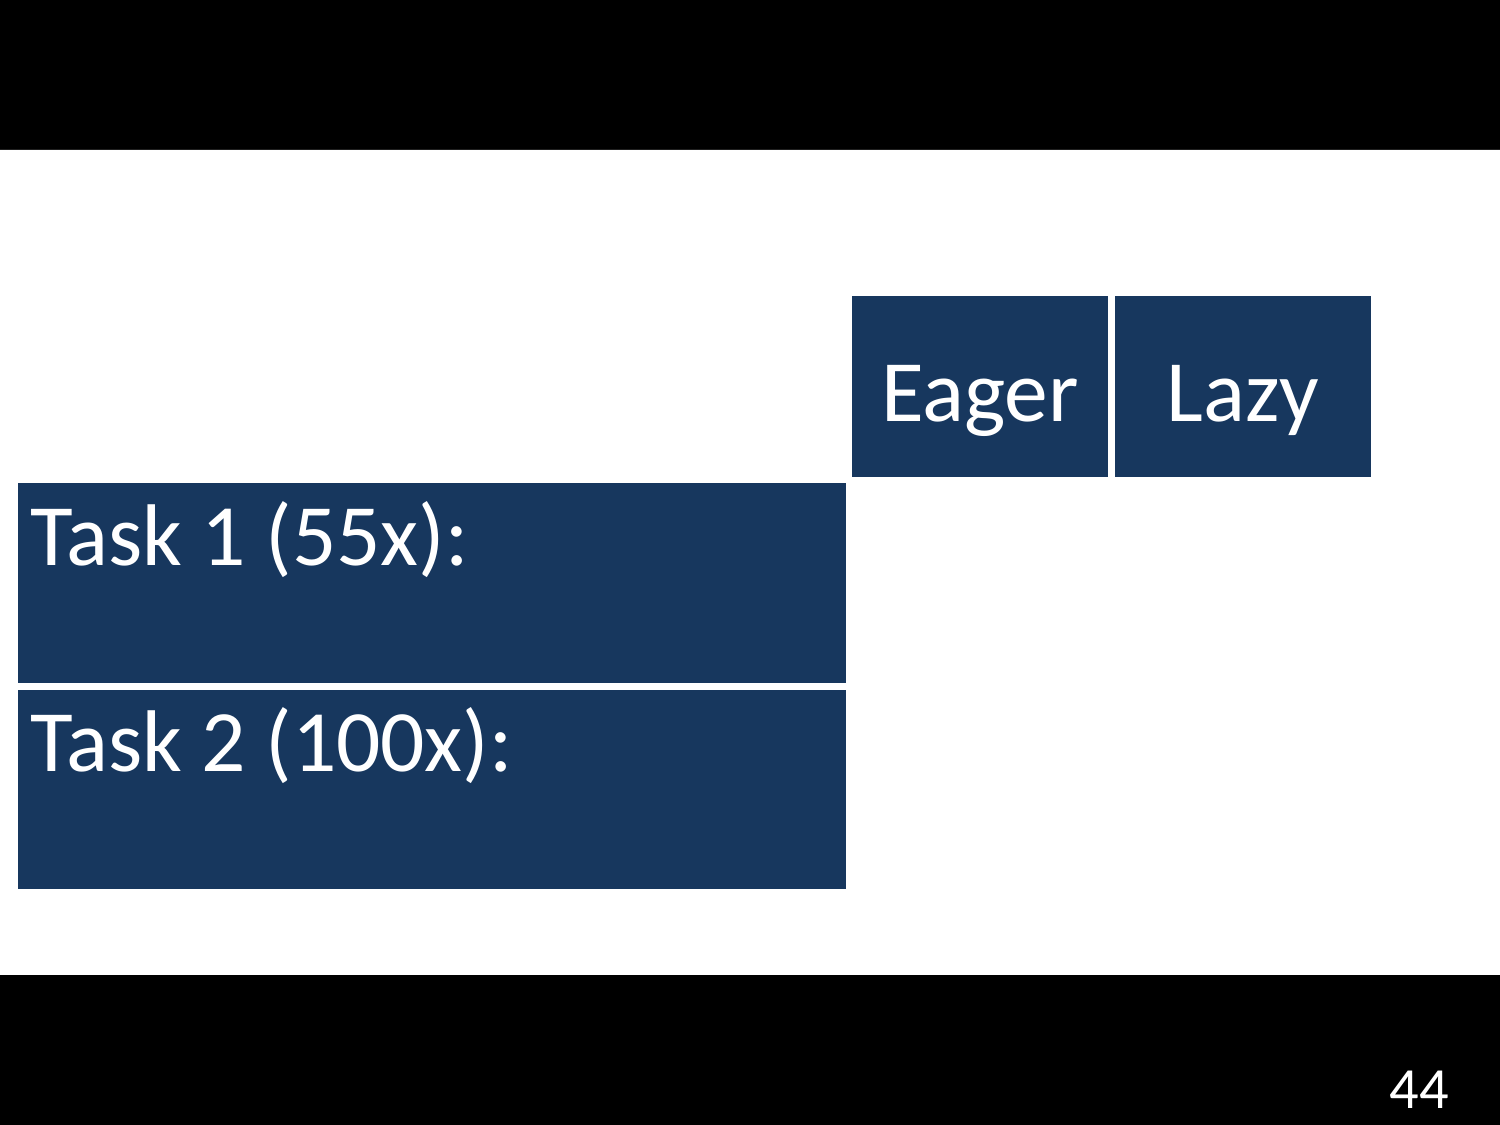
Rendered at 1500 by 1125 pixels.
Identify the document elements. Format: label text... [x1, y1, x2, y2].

slide_number 44 [1374, 1042, 1500, 1103]
text_box Eager [848, 292, 1110, 481]
text_box Lazy [1110, 292, 1375, 481]
